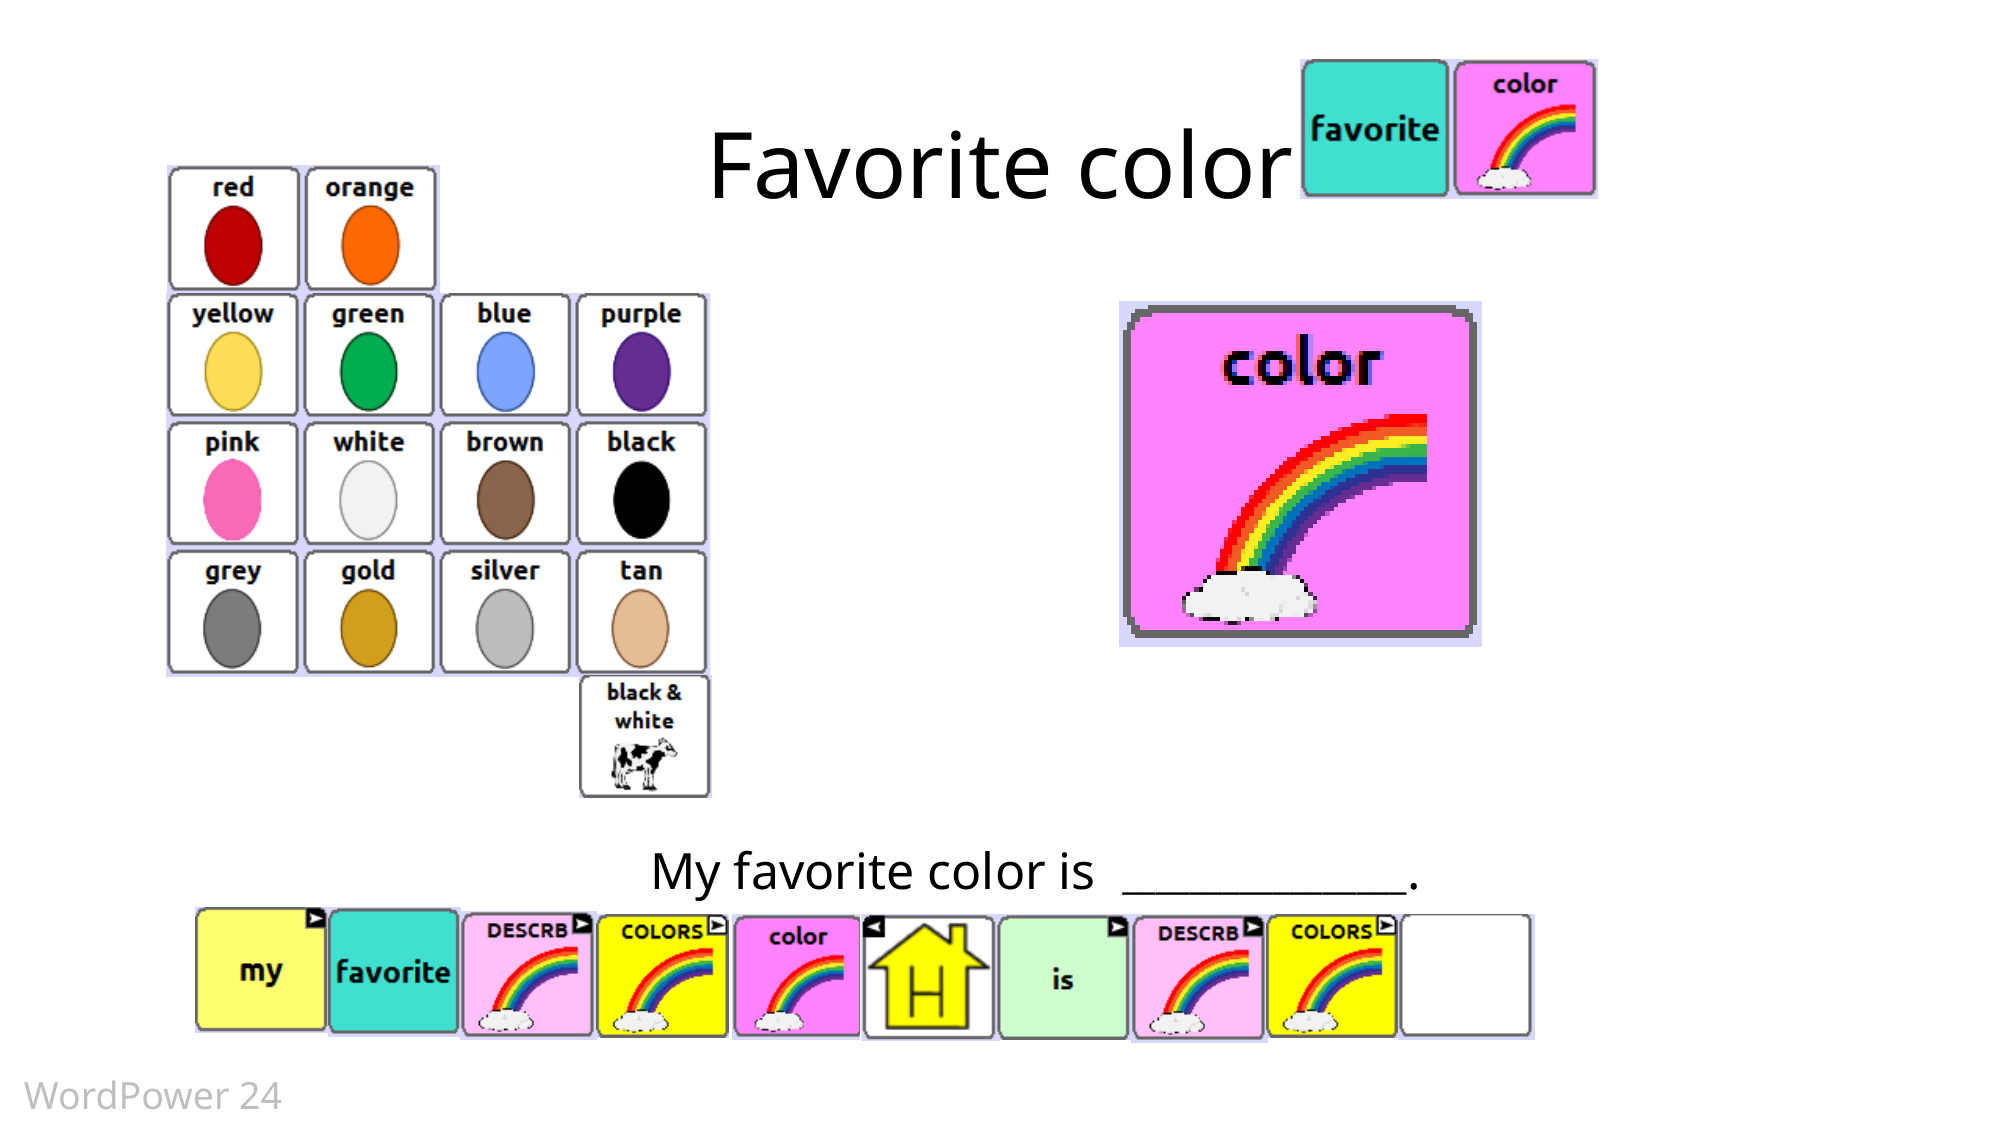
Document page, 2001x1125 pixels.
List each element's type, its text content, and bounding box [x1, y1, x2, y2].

title Favorite color [137, 59, 1863, 278]
picture [195, 907, 729, 1040]
picture [1300, 59, 1598, 199]
picture [1119, 301, 1482, 647]
picture [732, 914, 1535, 1043]
text_box My favorite color is _________________. [635, 832, 1436, 907]
text_box WordPower 24 [9, 1064, 467, 1125]
picture [166, 165, 713, 798]
